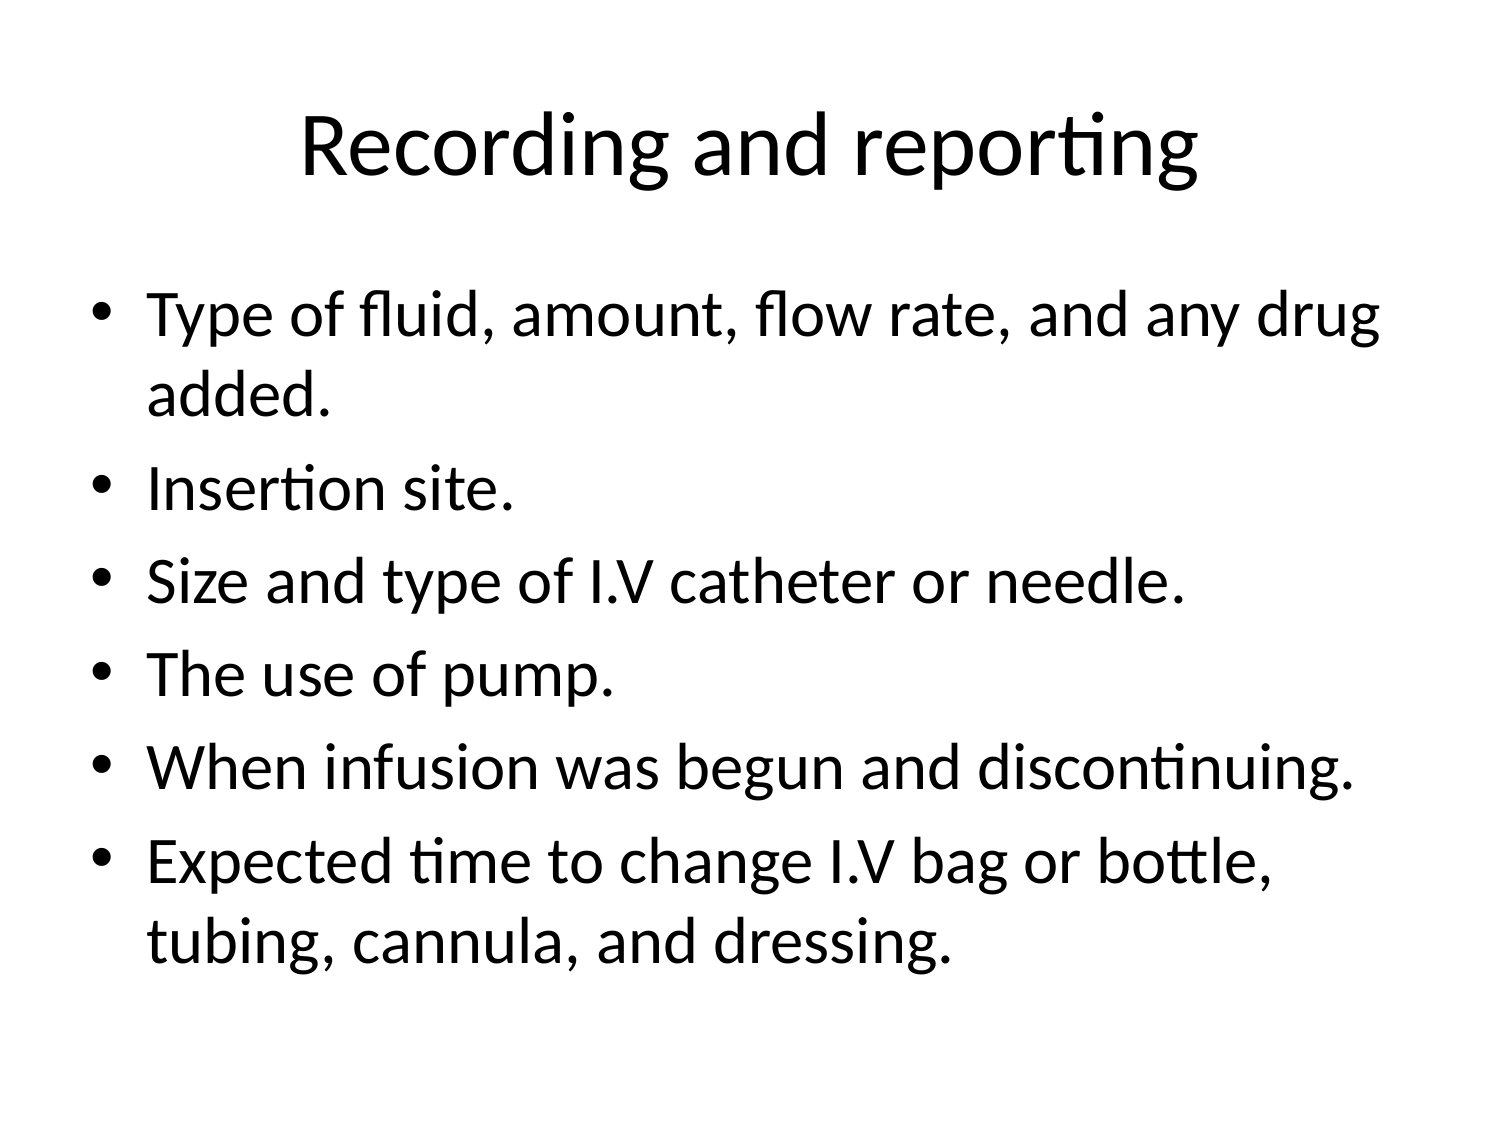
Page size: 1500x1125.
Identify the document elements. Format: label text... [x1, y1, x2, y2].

title Recording and reporting [75, 45, 1425, 233]
list Type of fluid, amount, flow rate, and any drug added. Insertion site. Size and type of I.V catheter or needle. The use of pump. When infusion was begun and discontinuing. Expected time to change I.V bag or bottle, tubing, cannula, and dressing. [75, 262, 1425, 1005]
